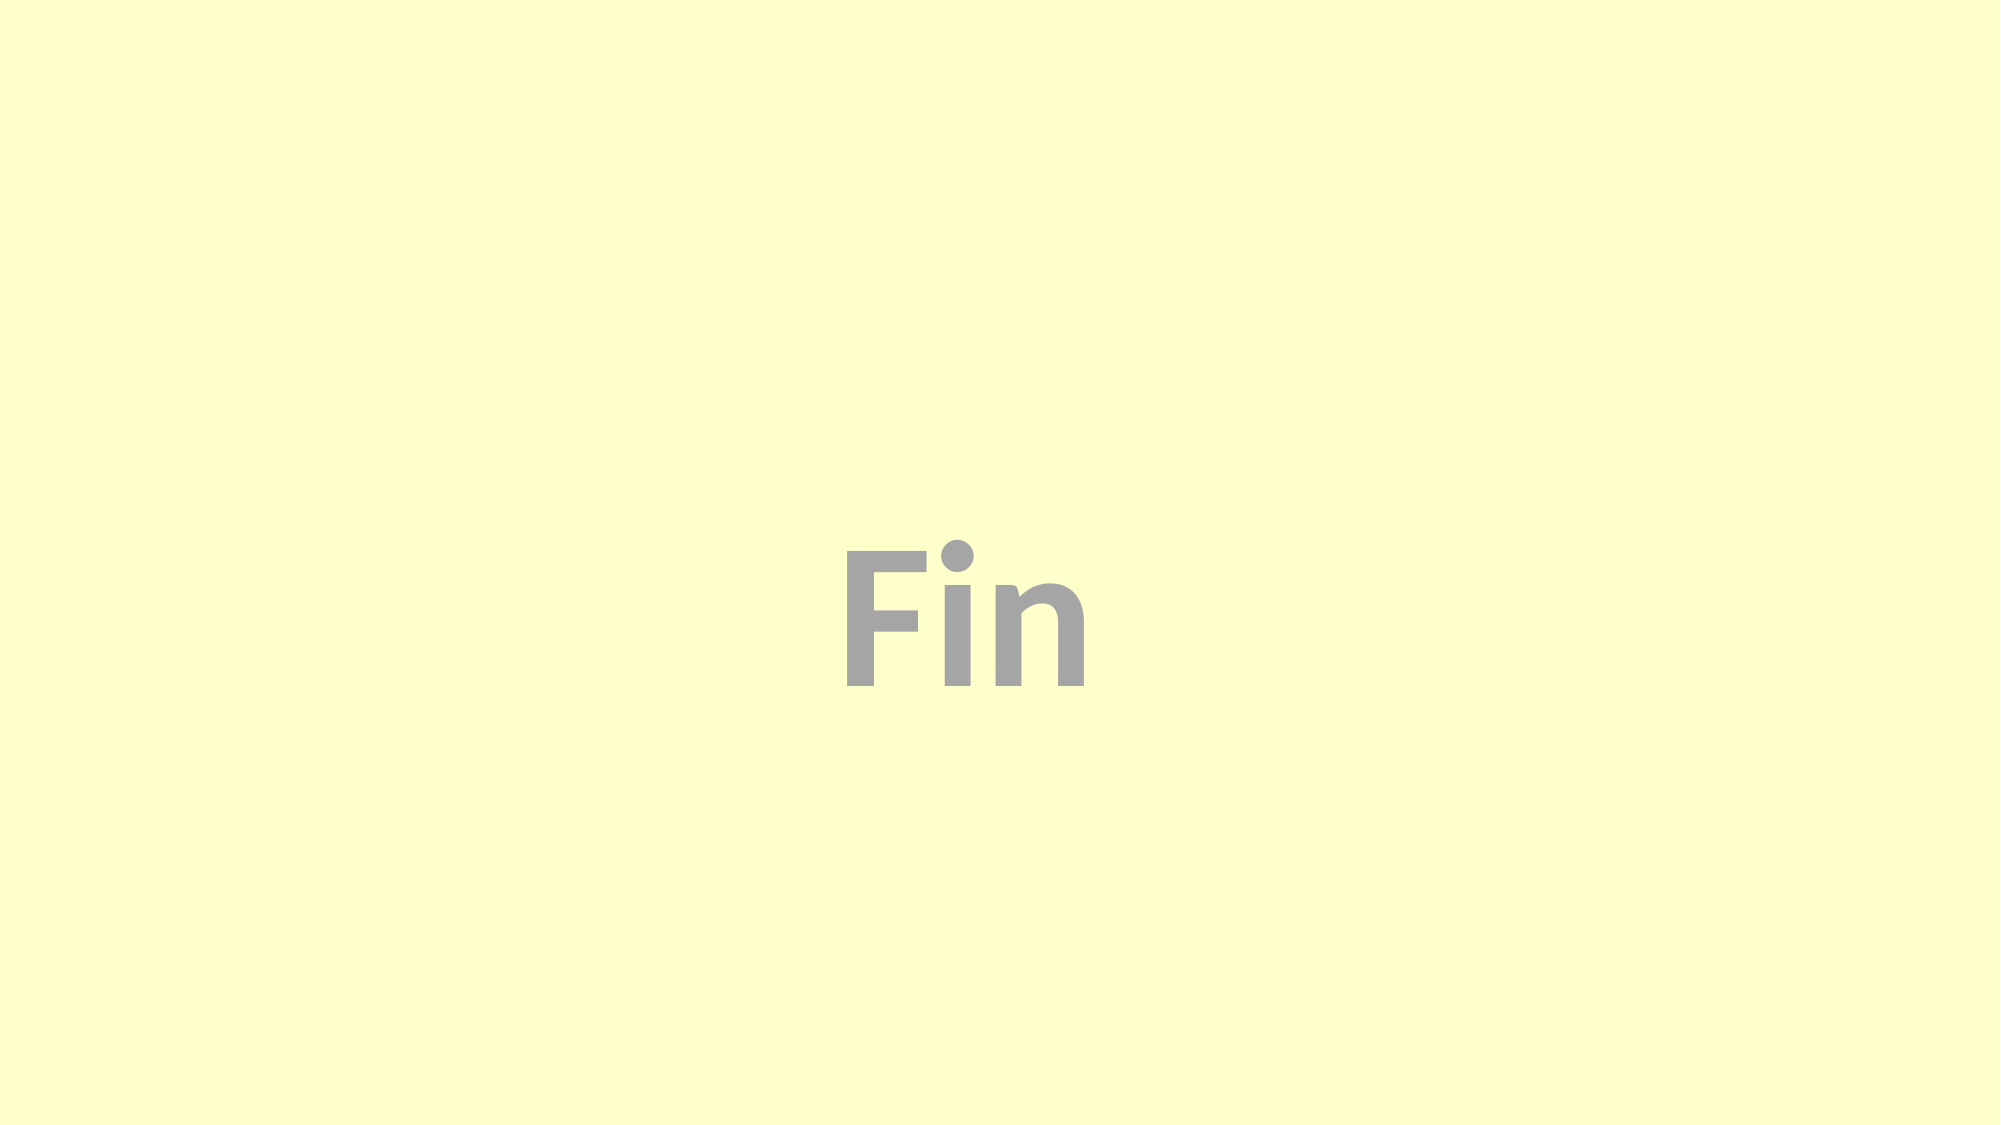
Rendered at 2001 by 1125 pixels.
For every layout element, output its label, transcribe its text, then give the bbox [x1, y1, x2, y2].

text_box Fin [710, 470, 1222, 736]
